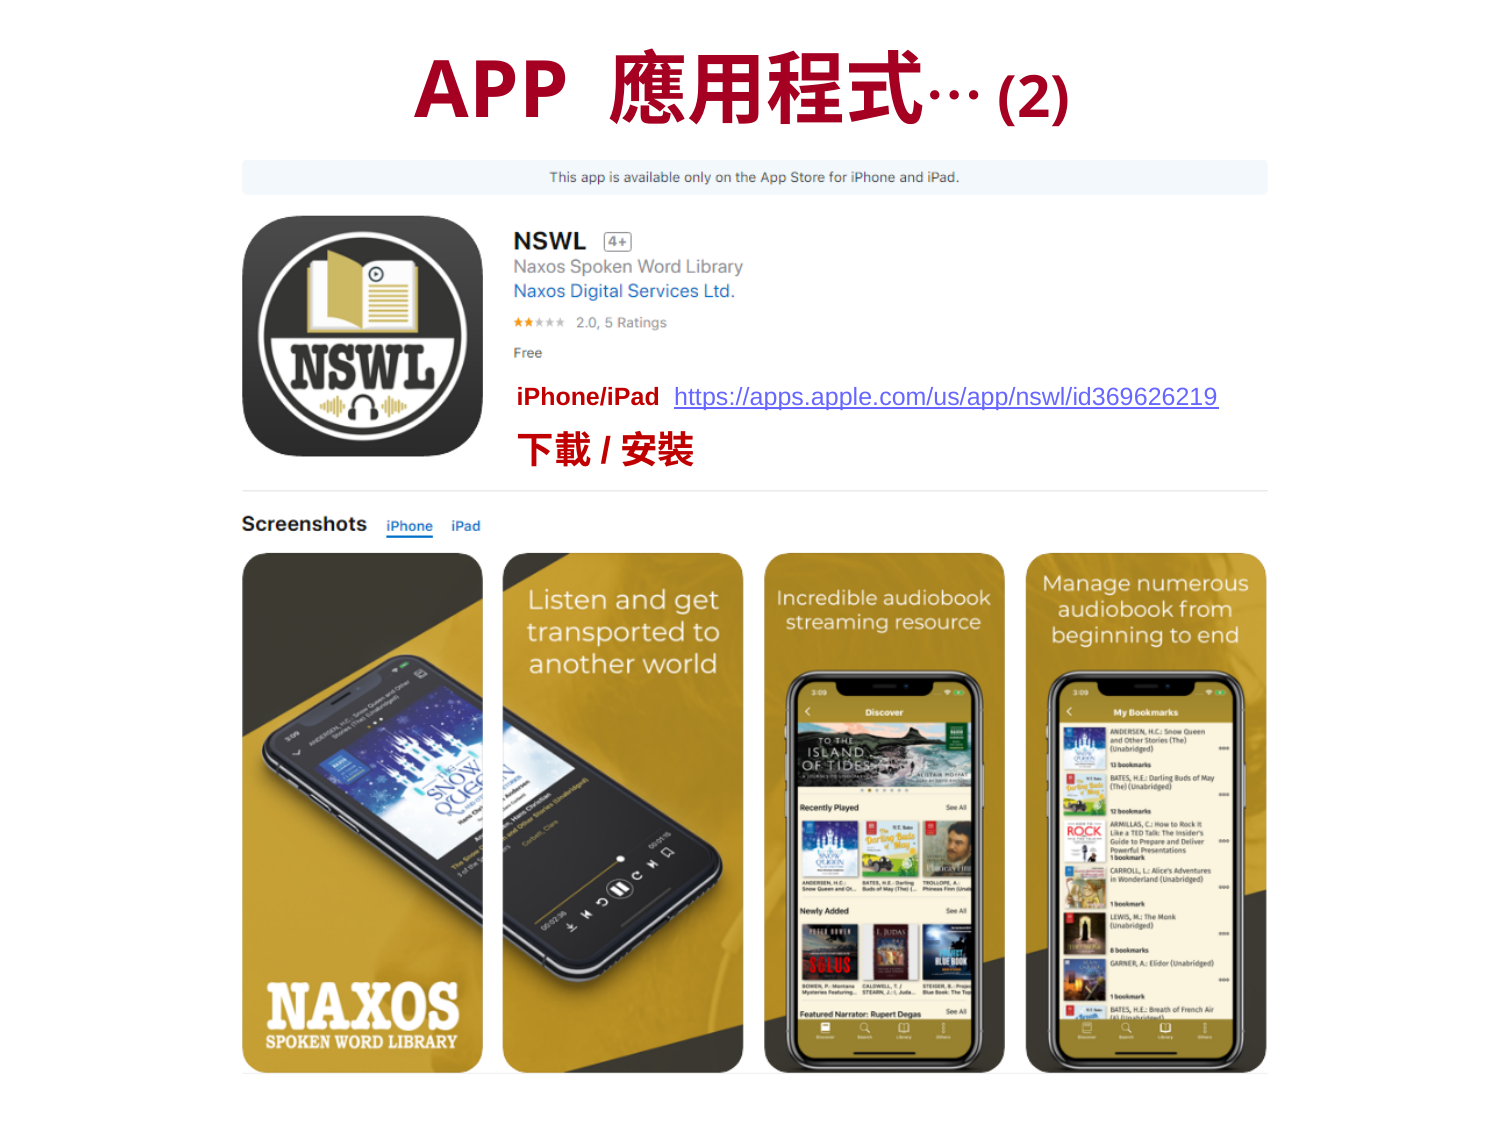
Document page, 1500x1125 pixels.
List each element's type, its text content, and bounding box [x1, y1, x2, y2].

text_box APP 應用程式…(2) [74, 31, 1425, 126]
picture [239, 160, 1270, 1075]
